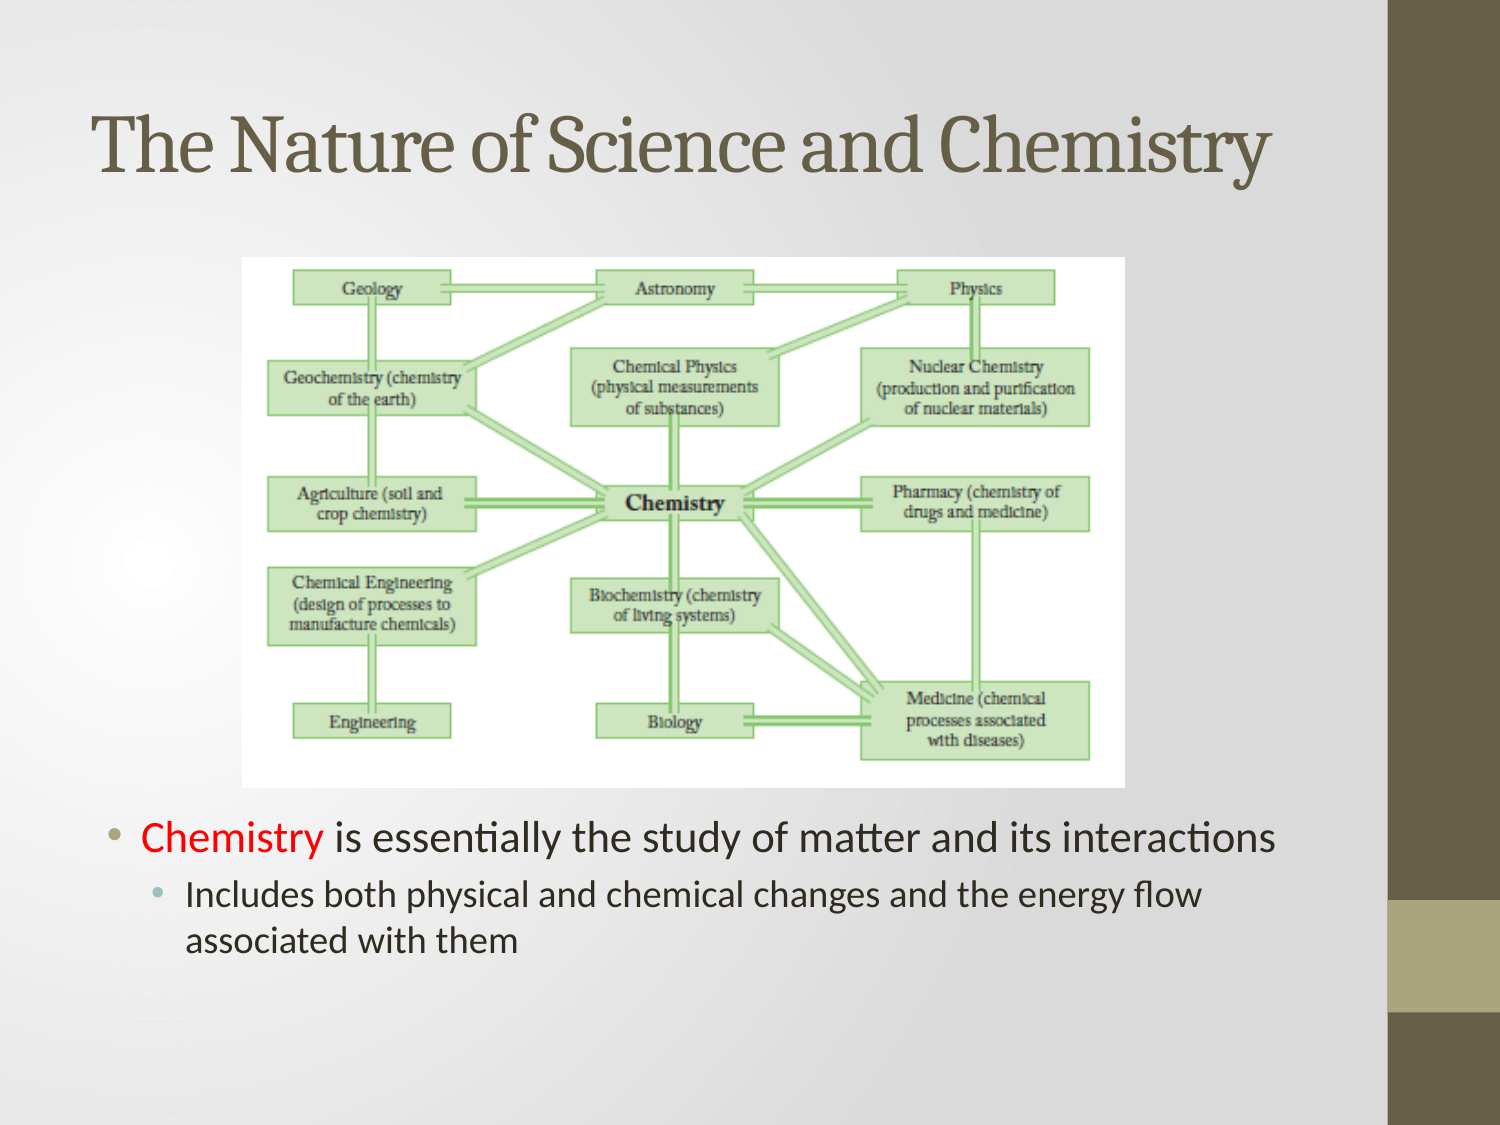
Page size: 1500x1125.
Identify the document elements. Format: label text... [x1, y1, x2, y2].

title The Nature of Science and Chemistry [75, 45, 1325, 233]
list Chemistry is essentially the study of matter and its interactions Includes both physical and chemical changes and the energy flow associated with them [74, 799, 1326, 1006]
picture [241, 257, 1126, 789]
